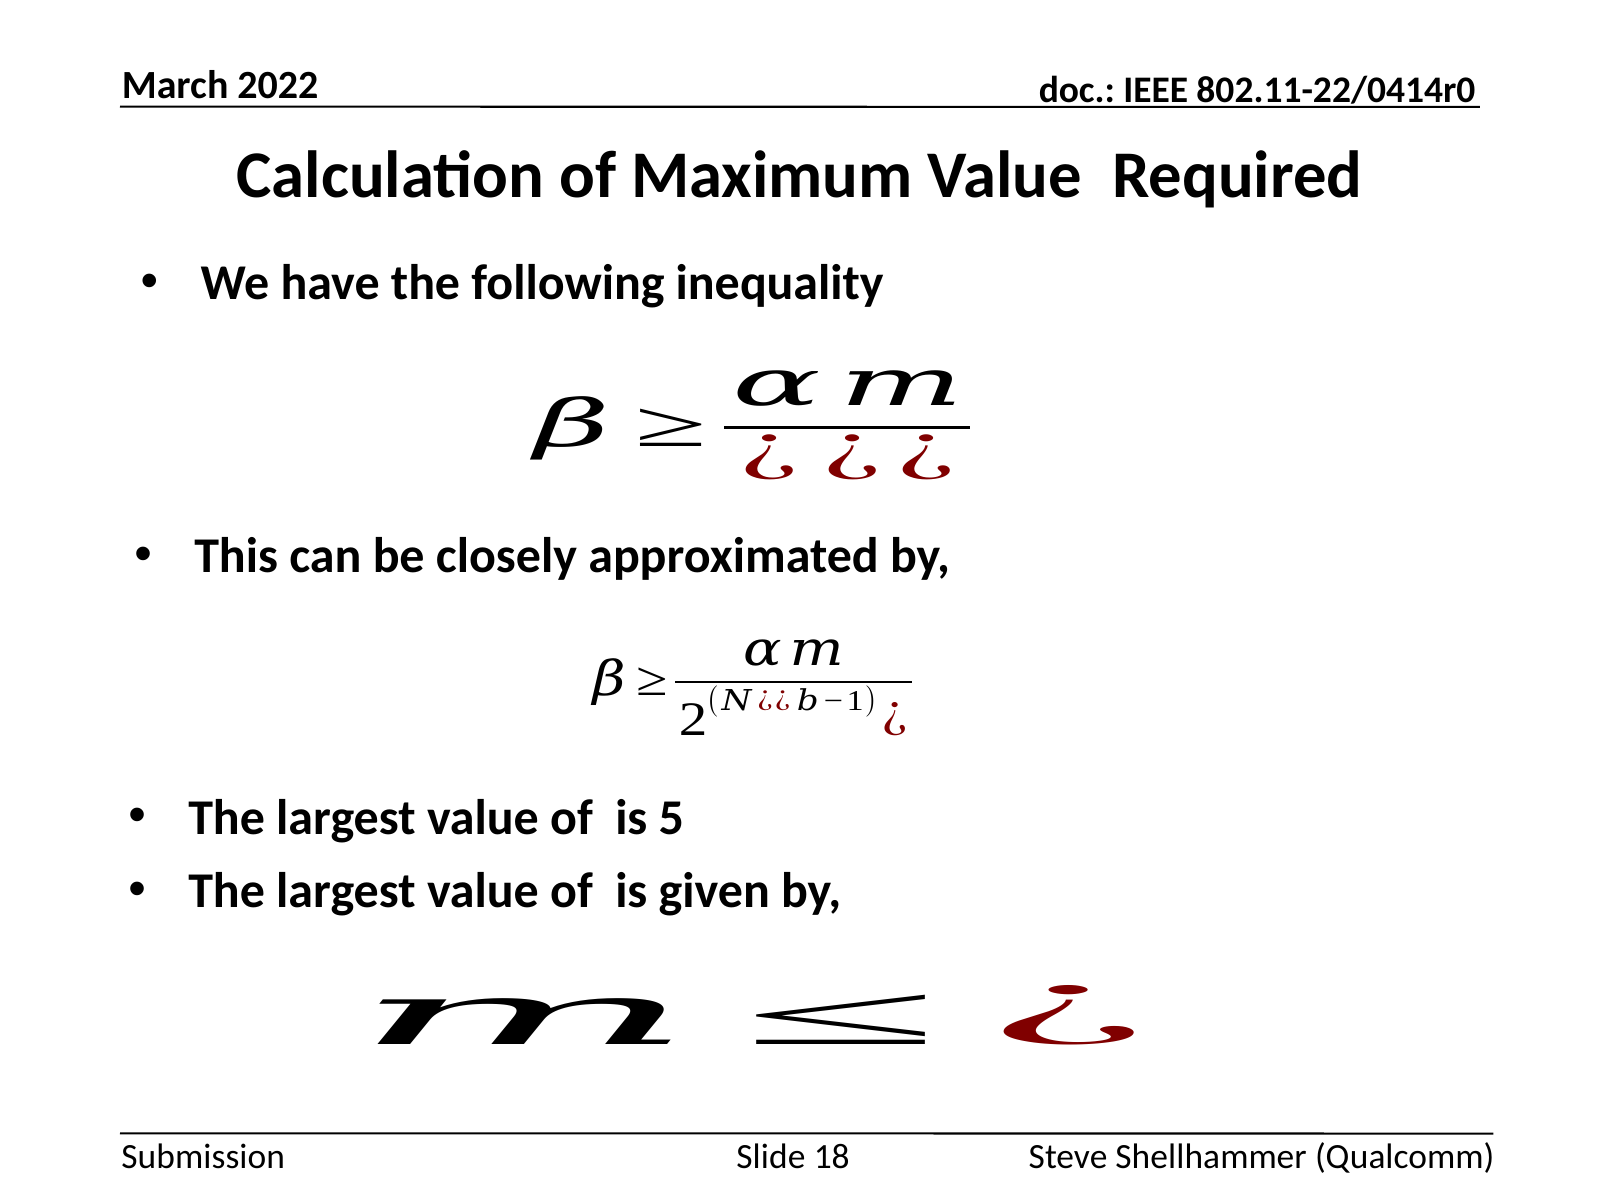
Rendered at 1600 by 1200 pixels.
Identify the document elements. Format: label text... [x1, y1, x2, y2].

text_box This can be closely approximated by, [119, 515, 1479, 599]
slide_number Slide 18 [733, 1132, 854, 1197]
footer Steve Shellhammer (Qualcomm) [937, 1132, 1495, 1174]
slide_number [121, 58, 451, 107]
list We have the following inequality [125, 242, 1486, 327]
